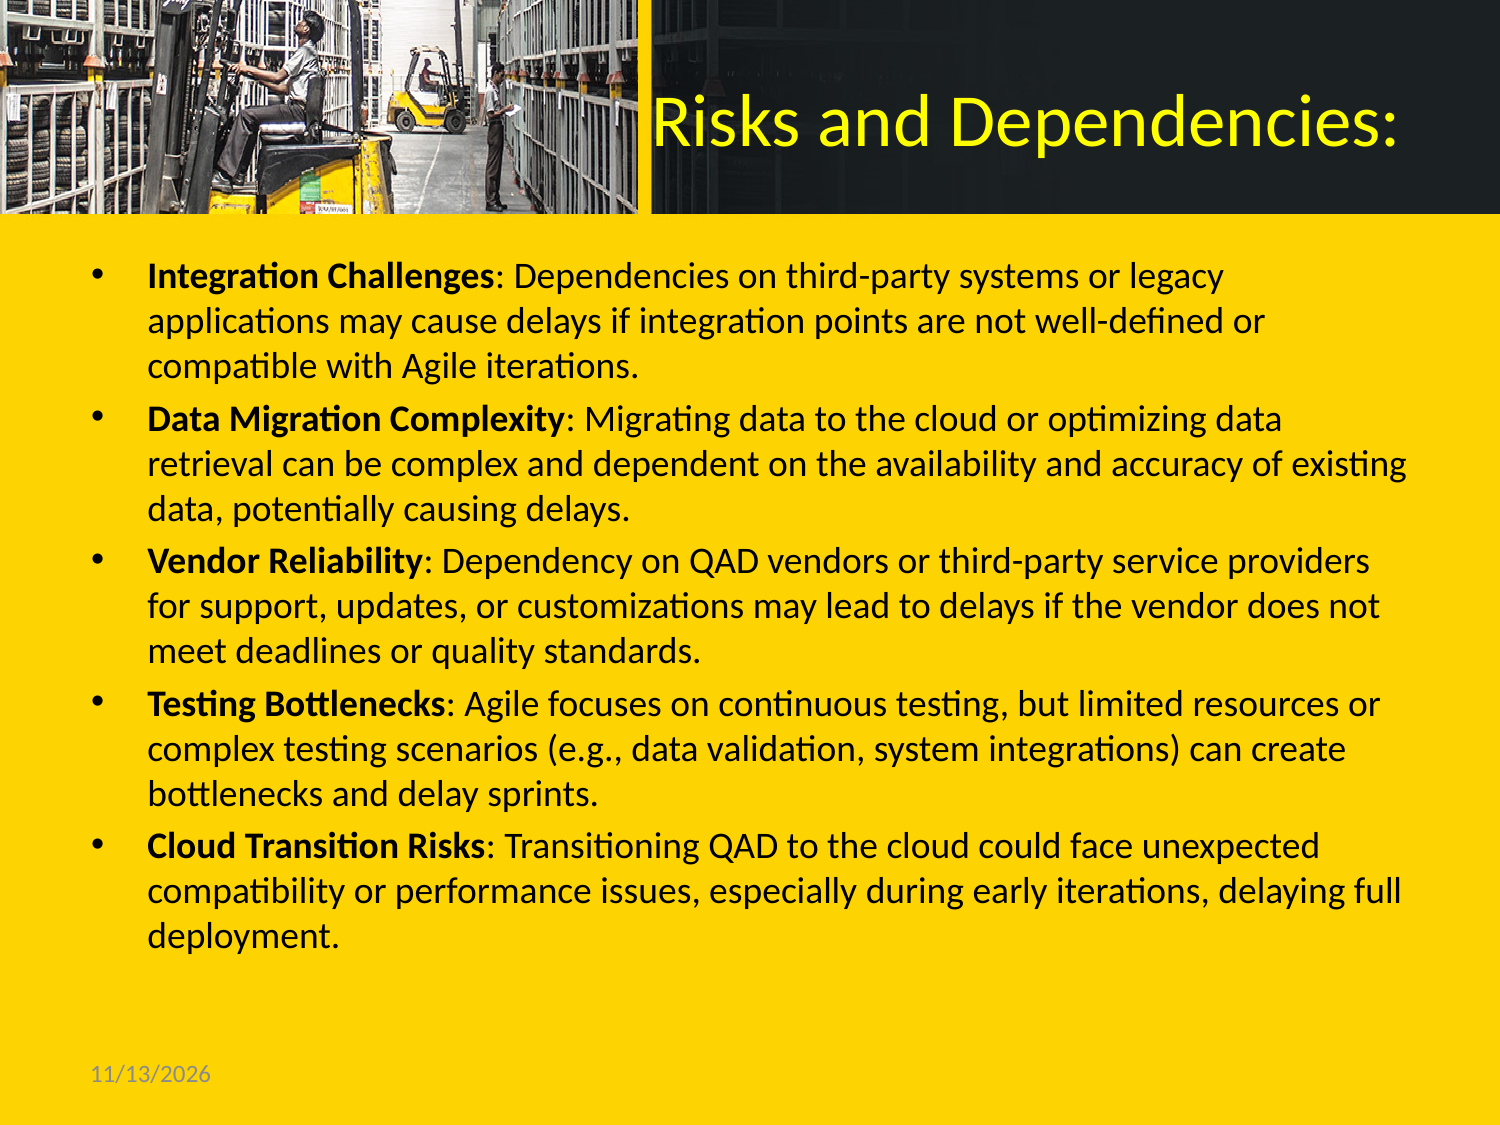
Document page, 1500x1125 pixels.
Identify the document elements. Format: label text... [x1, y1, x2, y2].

list Integration Challenges: Dependencies on third-party systems or legacy applications may cause delays if integration points are not well-defined or compatible with Agile iterations. Data Migration Complexity: Migrating data to the cloud or optimizing data retrieval can be complex and dependent on the availability and accuracy of existing data, potentially causing delays. Vendor Reliability: Dependency on QAD vendors or third-party service providers for support, updates, or customizations may lead to delays if the vendor does not meet deadlines or quality standards. Testing Bottlenecks: Agile focuses on continuous testing, but limited resources or complex testing scenarios (e.g., data validation, system integrations) can create bottlenecks and delay sprints. Cloud Transition Risks: Transitioning QAD to the cloud could face unexpected compatibility or performance issues, especially during early iterations, delaying full deployment. [76, 243, 1429, 1046]
picture [0, 0, 1500, 1125]
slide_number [75, 1042, 425, 1103]
title Risks and Dependencies: [78, 32, 1434, 200]
